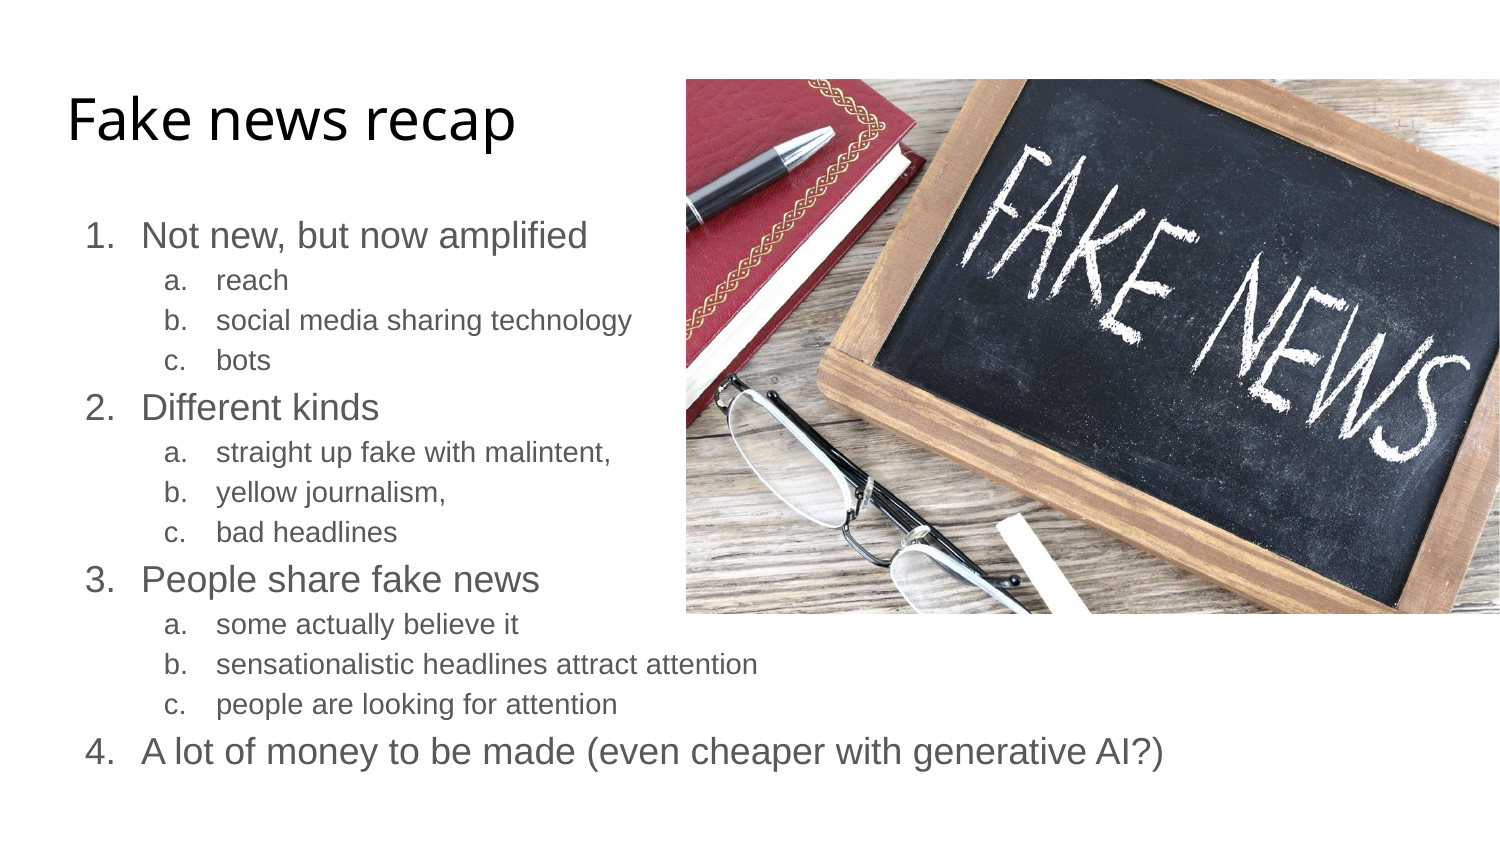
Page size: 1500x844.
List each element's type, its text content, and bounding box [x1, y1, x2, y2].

picture [686, 79, 1500, 615]
list Not new, but now amplified reach social media sharing technology bots Different kinds straight up fake with malintent, yellow journalism, bad headlines People share fake news some actually believe it sensationalistic headlines attract attention people are looking for attention A lot of money to be made (even cheaper with generative AI?) [51, 189, 1409, 750]
title Fake news recap [51, 66, 1449, 161]
